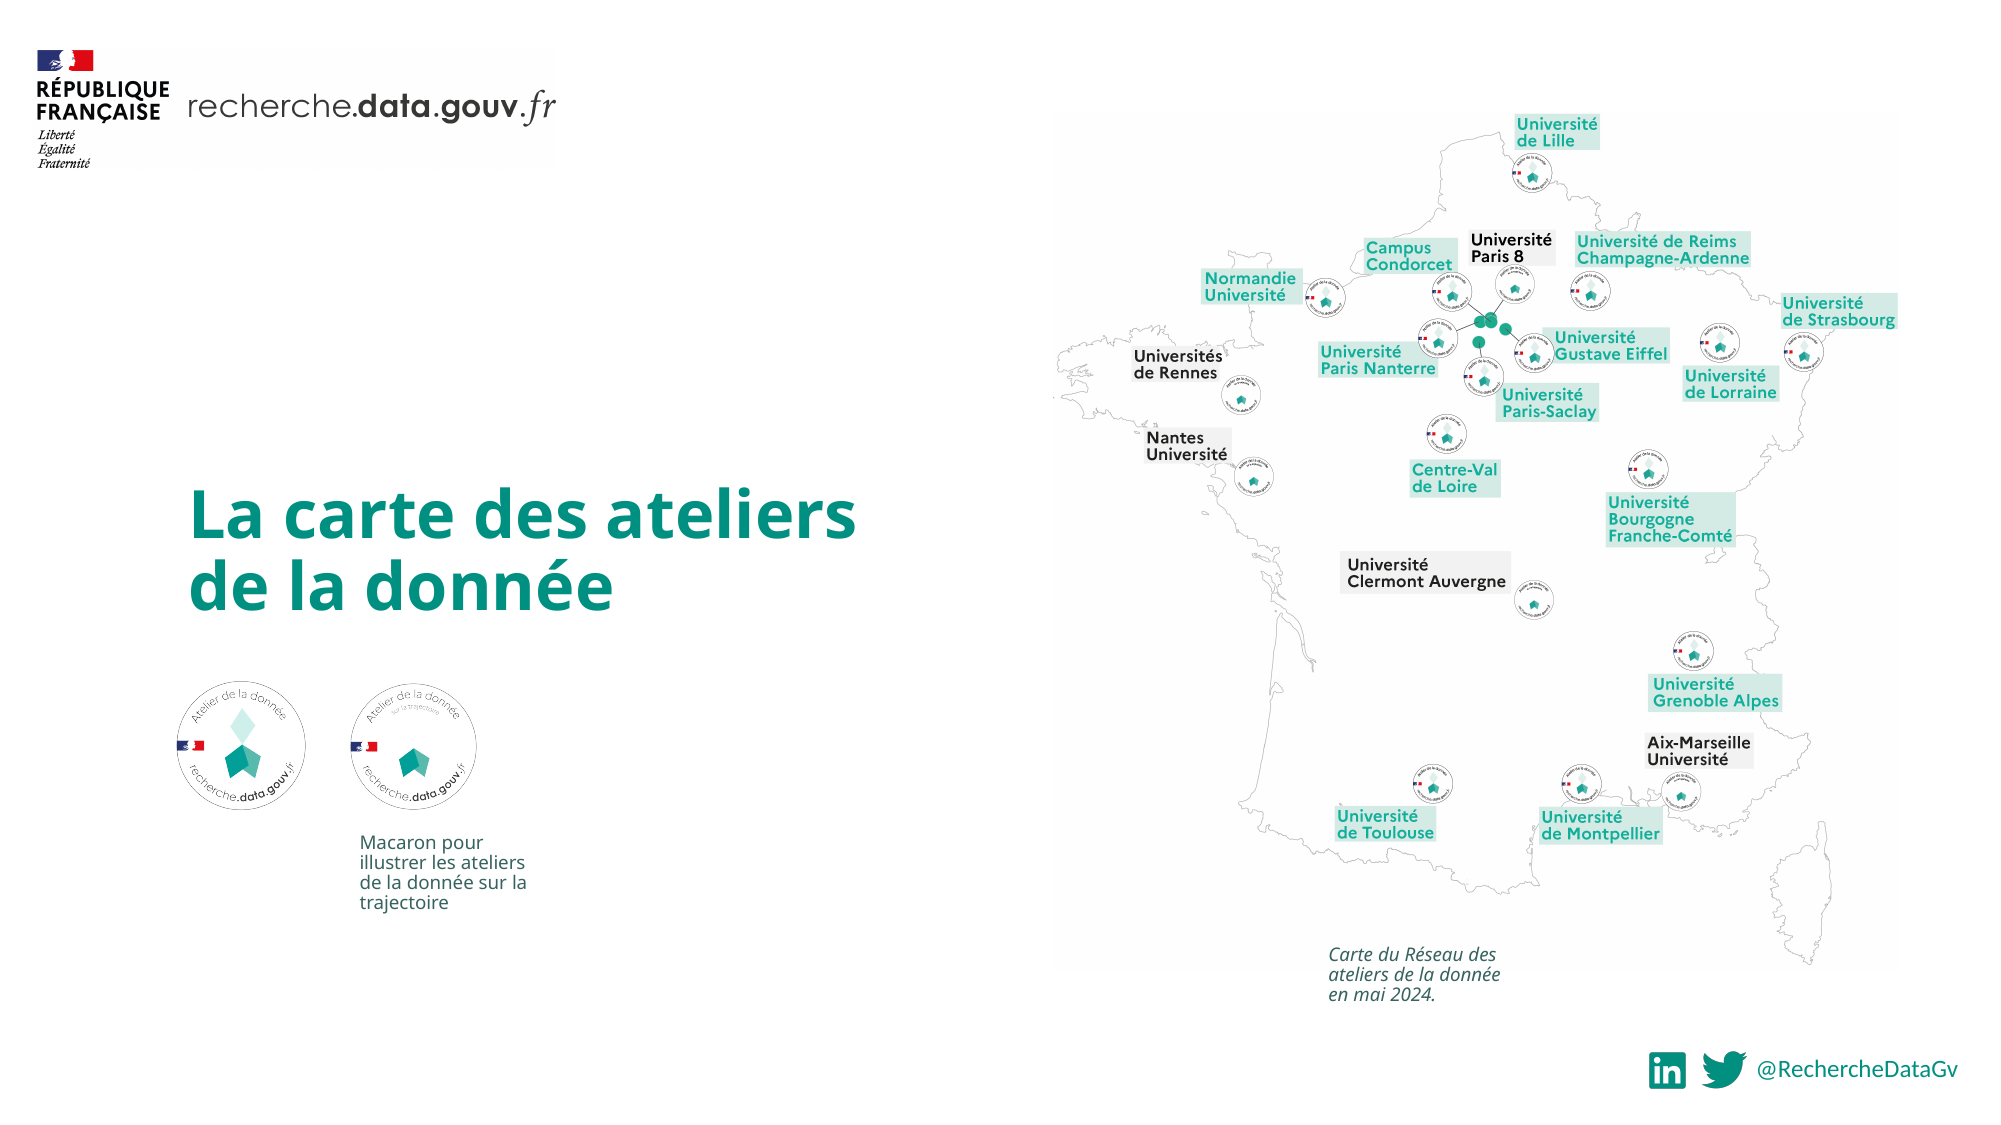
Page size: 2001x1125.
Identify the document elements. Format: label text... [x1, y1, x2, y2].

list La carte des ateliers de la donnée [173, 473, 910, 688]
picture [31, 43, 556, 173]
picture [1700, 1049, 1749, 1092]
text_box Macaron pour illustrer les ateliers de la donnée sur la trajectoire [344, 825, 549, 925]
picture [154, 654, 499, 829]
text_box Carte du Réseau des ateliers de la donnée en mai 2024. [1313, 971, 1518, 1038]
picture [1646, 1049, 1689, 1092]
picture [1053, 111, 1899, 971]
